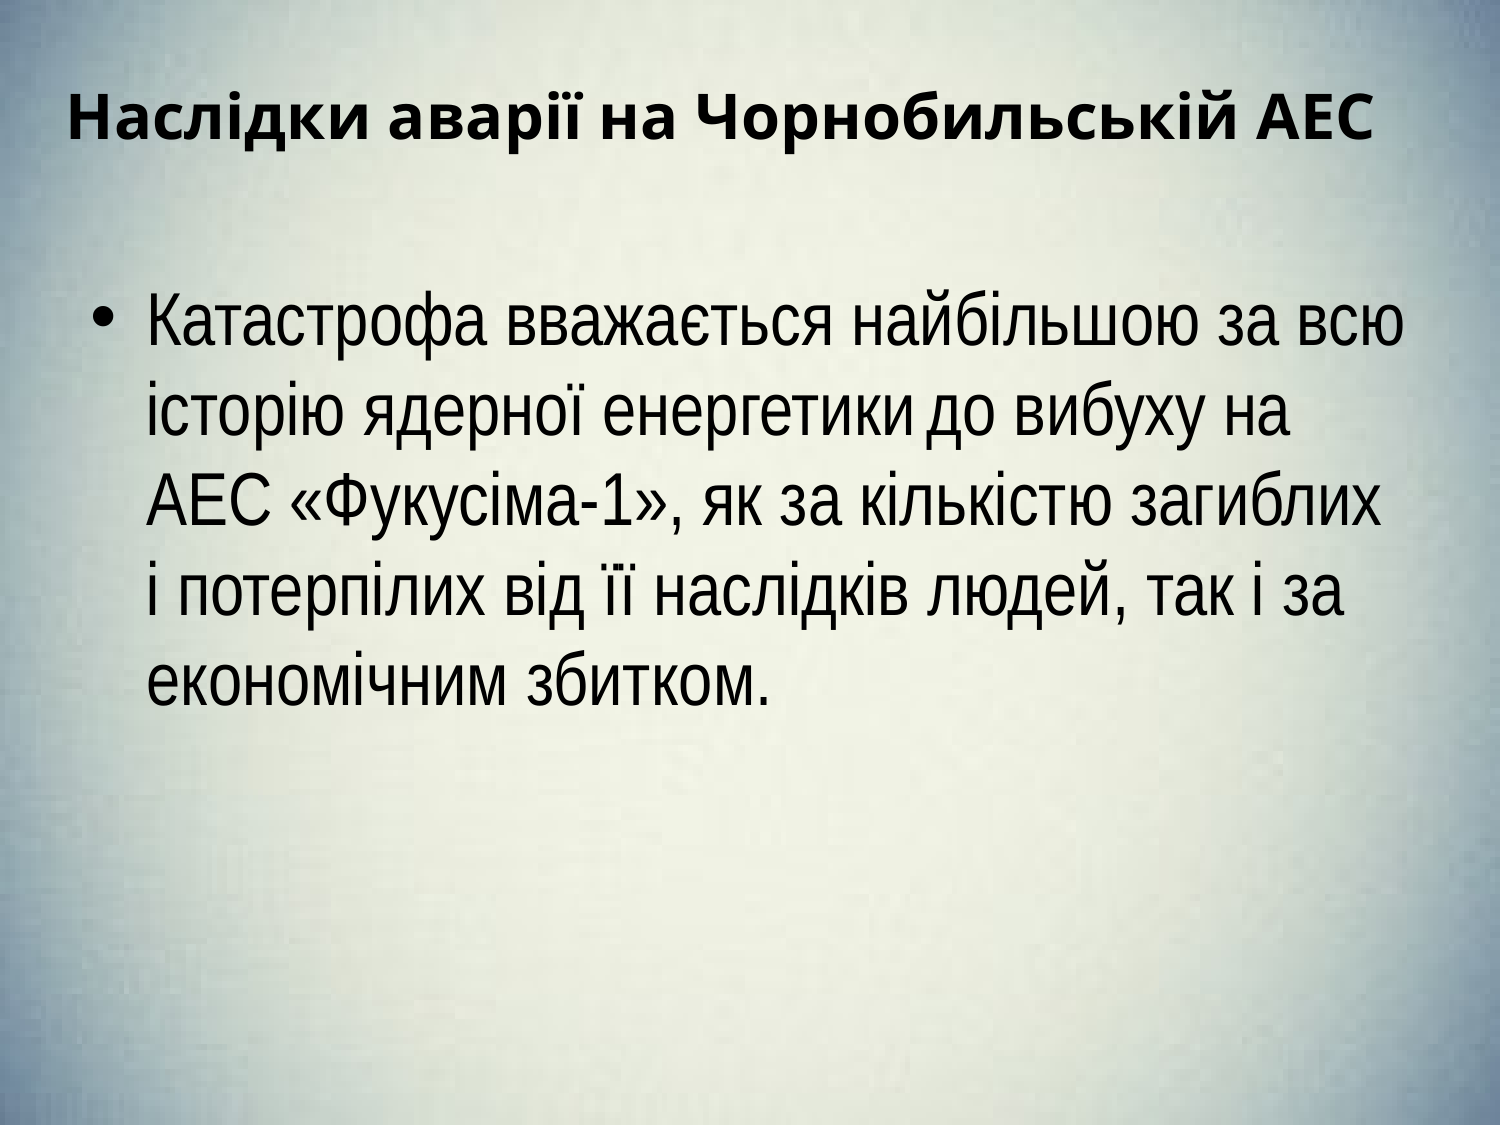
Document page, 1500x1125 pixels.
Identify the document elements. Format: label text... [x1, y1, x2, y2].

title Наслідки аварії на Чорнобильській АЕС [46, 58, 1397, 247]
list Катастрофа вважається найбільшою за всю історію ядерної енергетики до вибуху на АЕС «Фукусіма-1», як за кількістю загиблих і потерпілих від її наслідків людей, так і за економічним збитком. [75, 262, 1425, 1005]
picture [0, 0, 1500, 1125]
